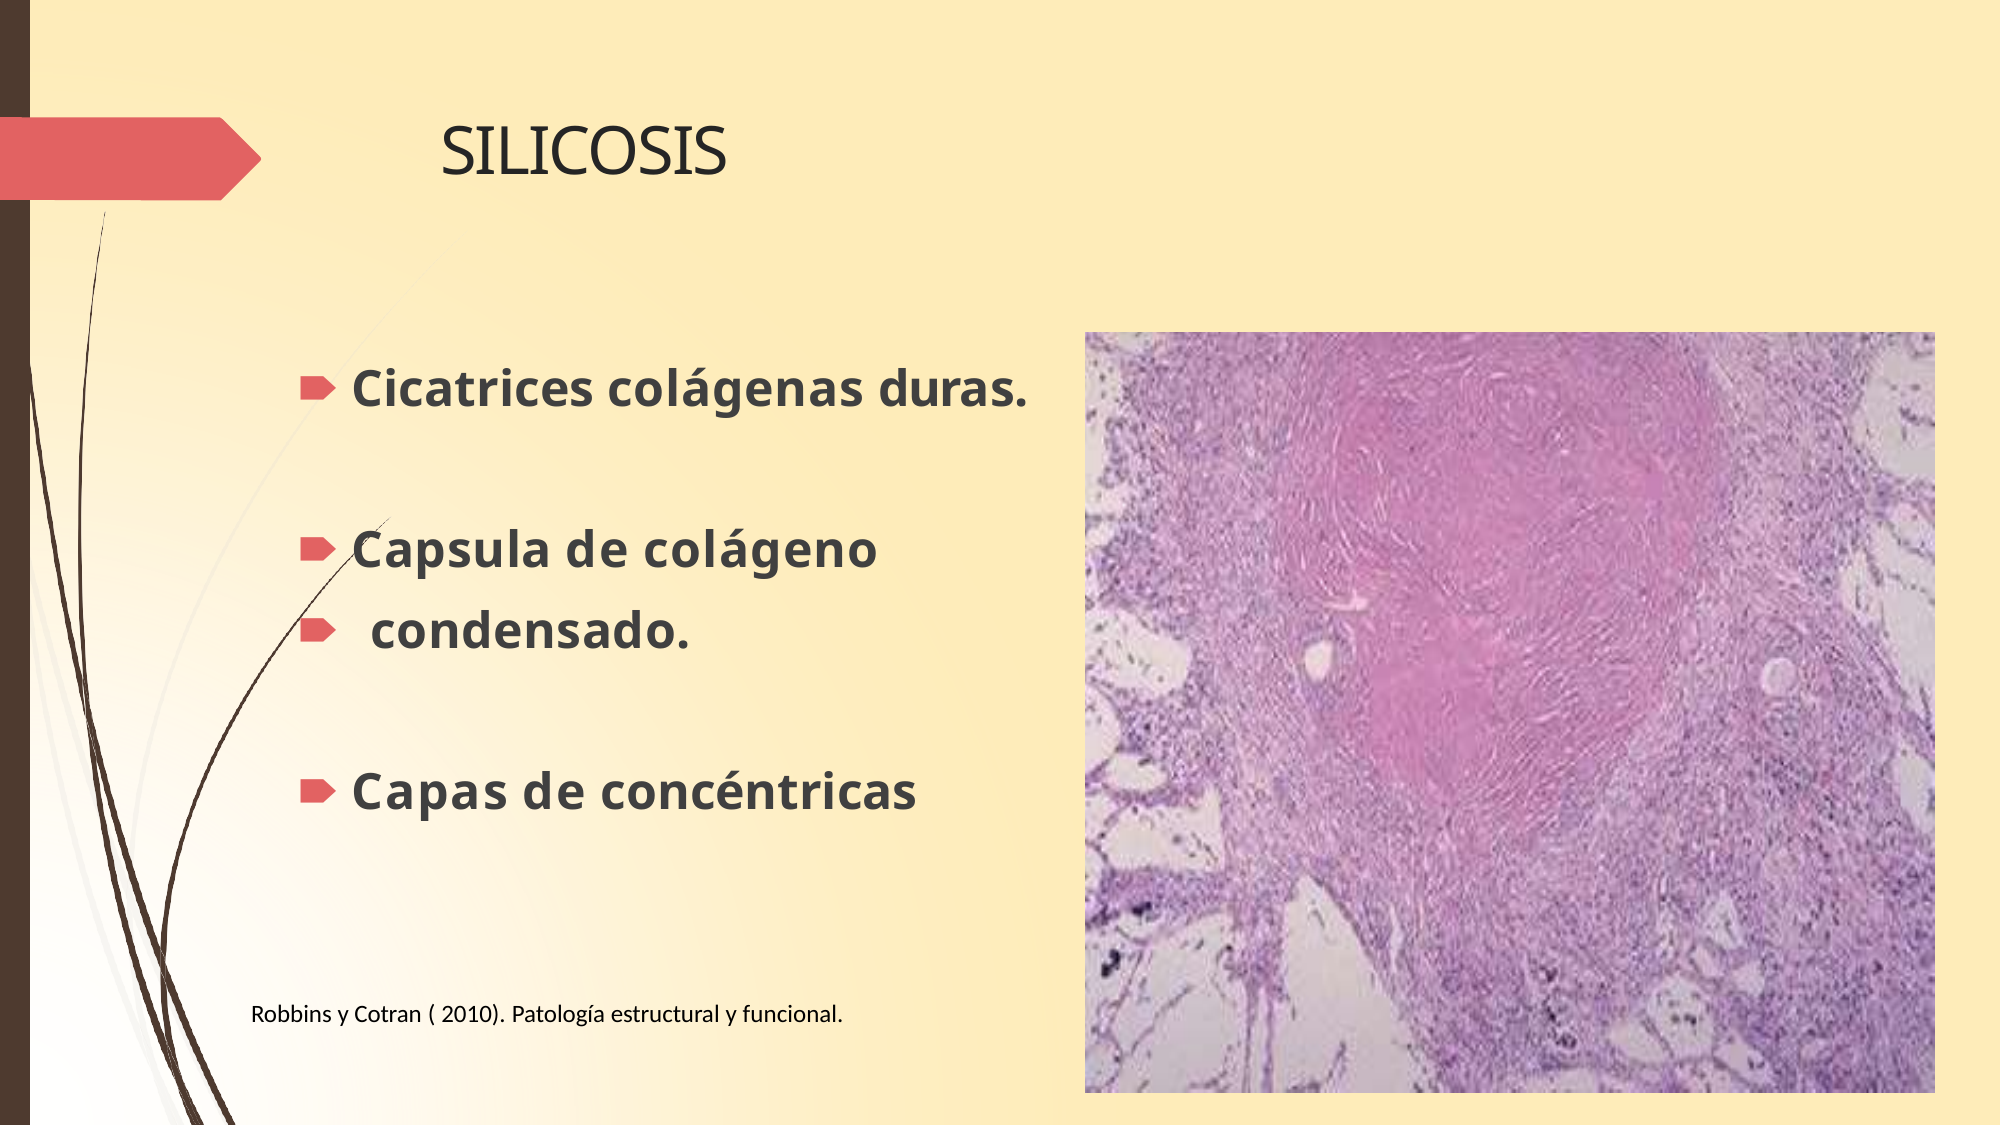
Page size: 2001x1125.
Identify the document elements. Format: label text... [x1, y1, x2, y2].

picture [30, 0, 2000, 1125]
text_box Robbins y Cotran ( 2010). Patología estructural y funcional. [248, 995, 848, 1028]
title SILICOSIS [438, 106, 731, 297]
text_box 🠶 Cicatrices colágenas duras. 🠶 Capsula de colágeno 🠶 condensado. 🠶 Capas de concéntricas [296, 354, 1037, 820]
